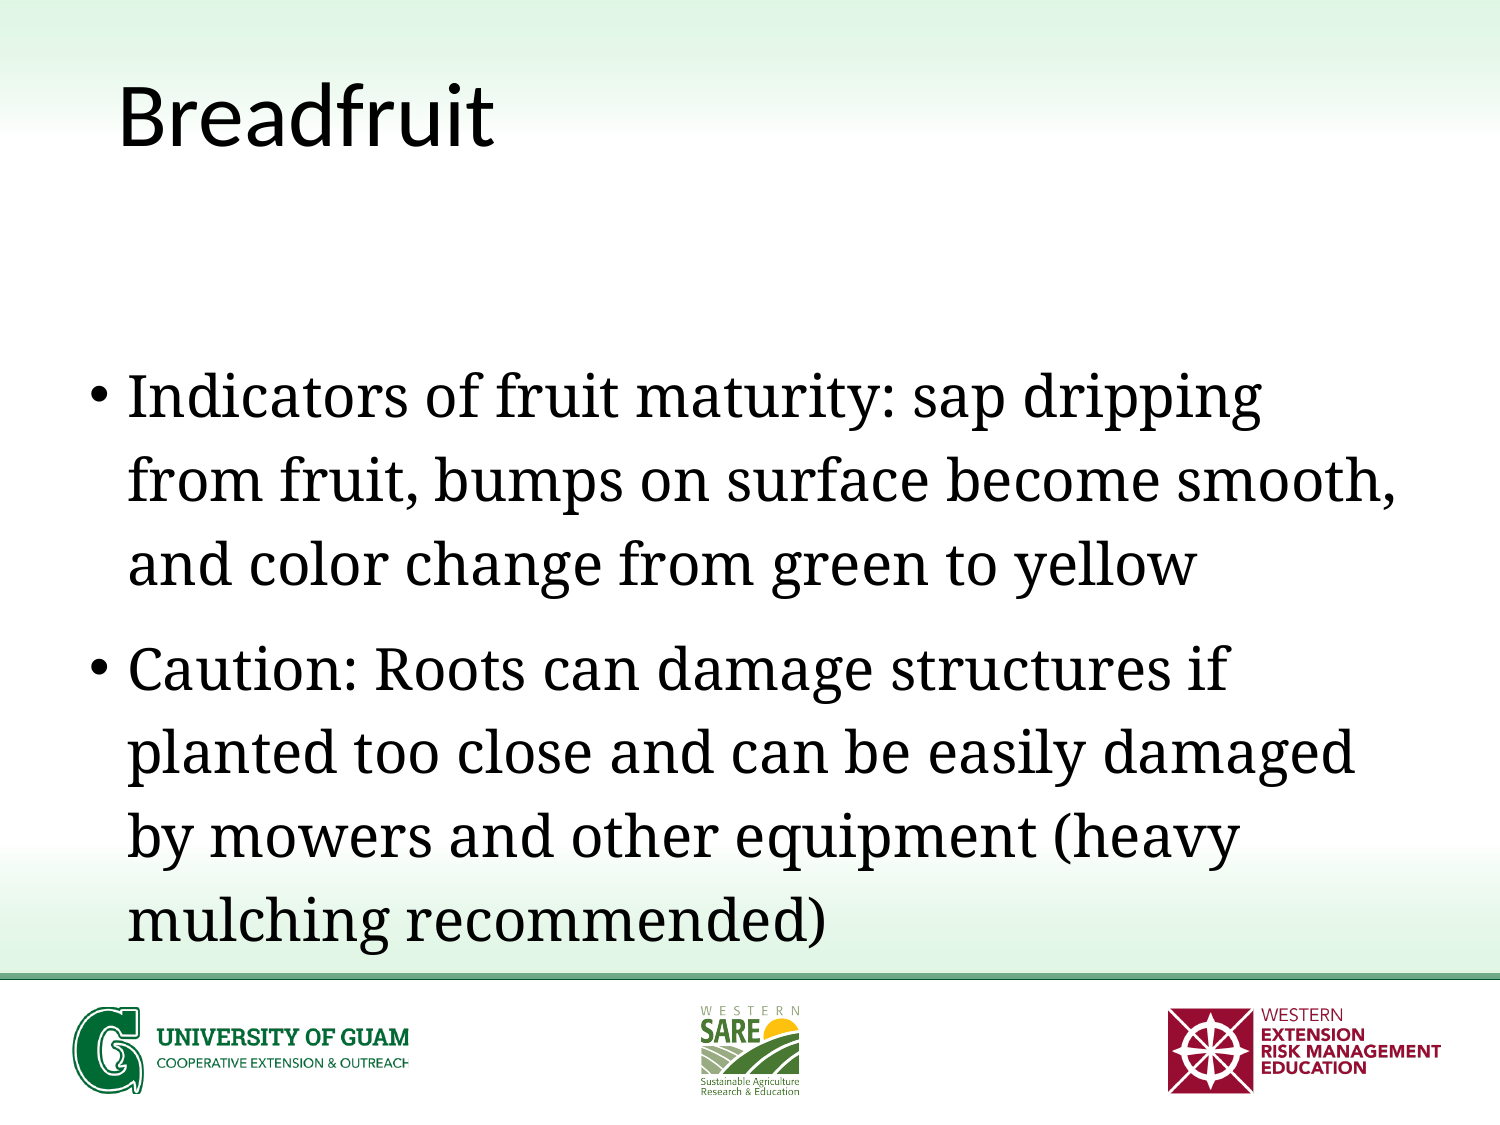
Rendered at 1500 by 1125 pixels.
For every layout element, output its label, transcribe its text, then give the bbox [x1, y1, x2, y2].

picture [689, 1080, 811, 1107]
title Breadfruit [103, 59, 1397, 278]
list Indicators of fruit maturity: sap dripping from fruit, bumps on surface become smooth, and color change from green to yellow Caution: Roots can damage structures if planted too close and can be easily damaged by mowers and other equipment (heavy mulching recommended) [75, 337, 1425, 1080]
picture [1168, 1008, 1441, 1094]
